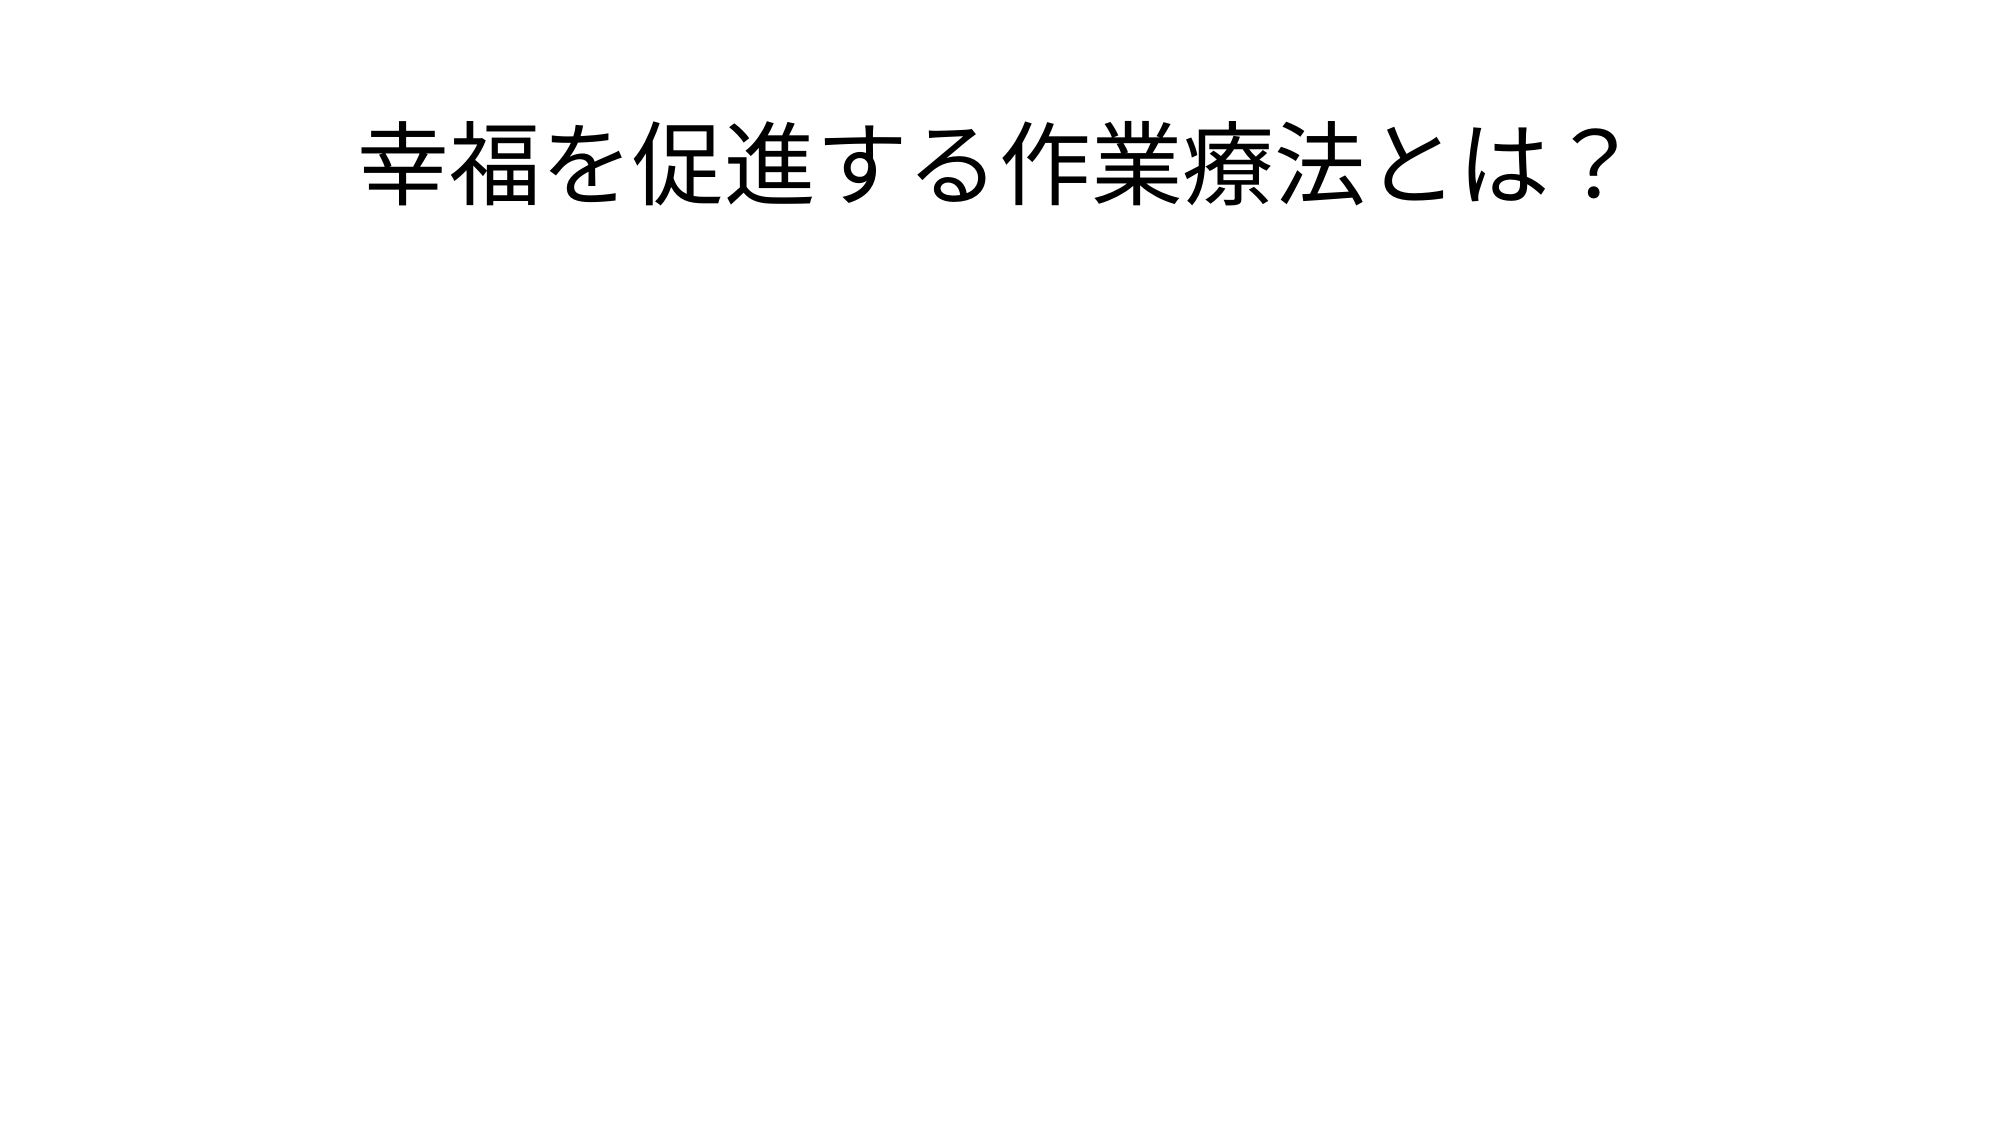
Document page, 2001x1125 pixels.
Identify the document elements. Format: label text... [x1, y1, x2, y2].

title 幸福を促進する作業療法とは？ [137, 59, 1863, 278]
